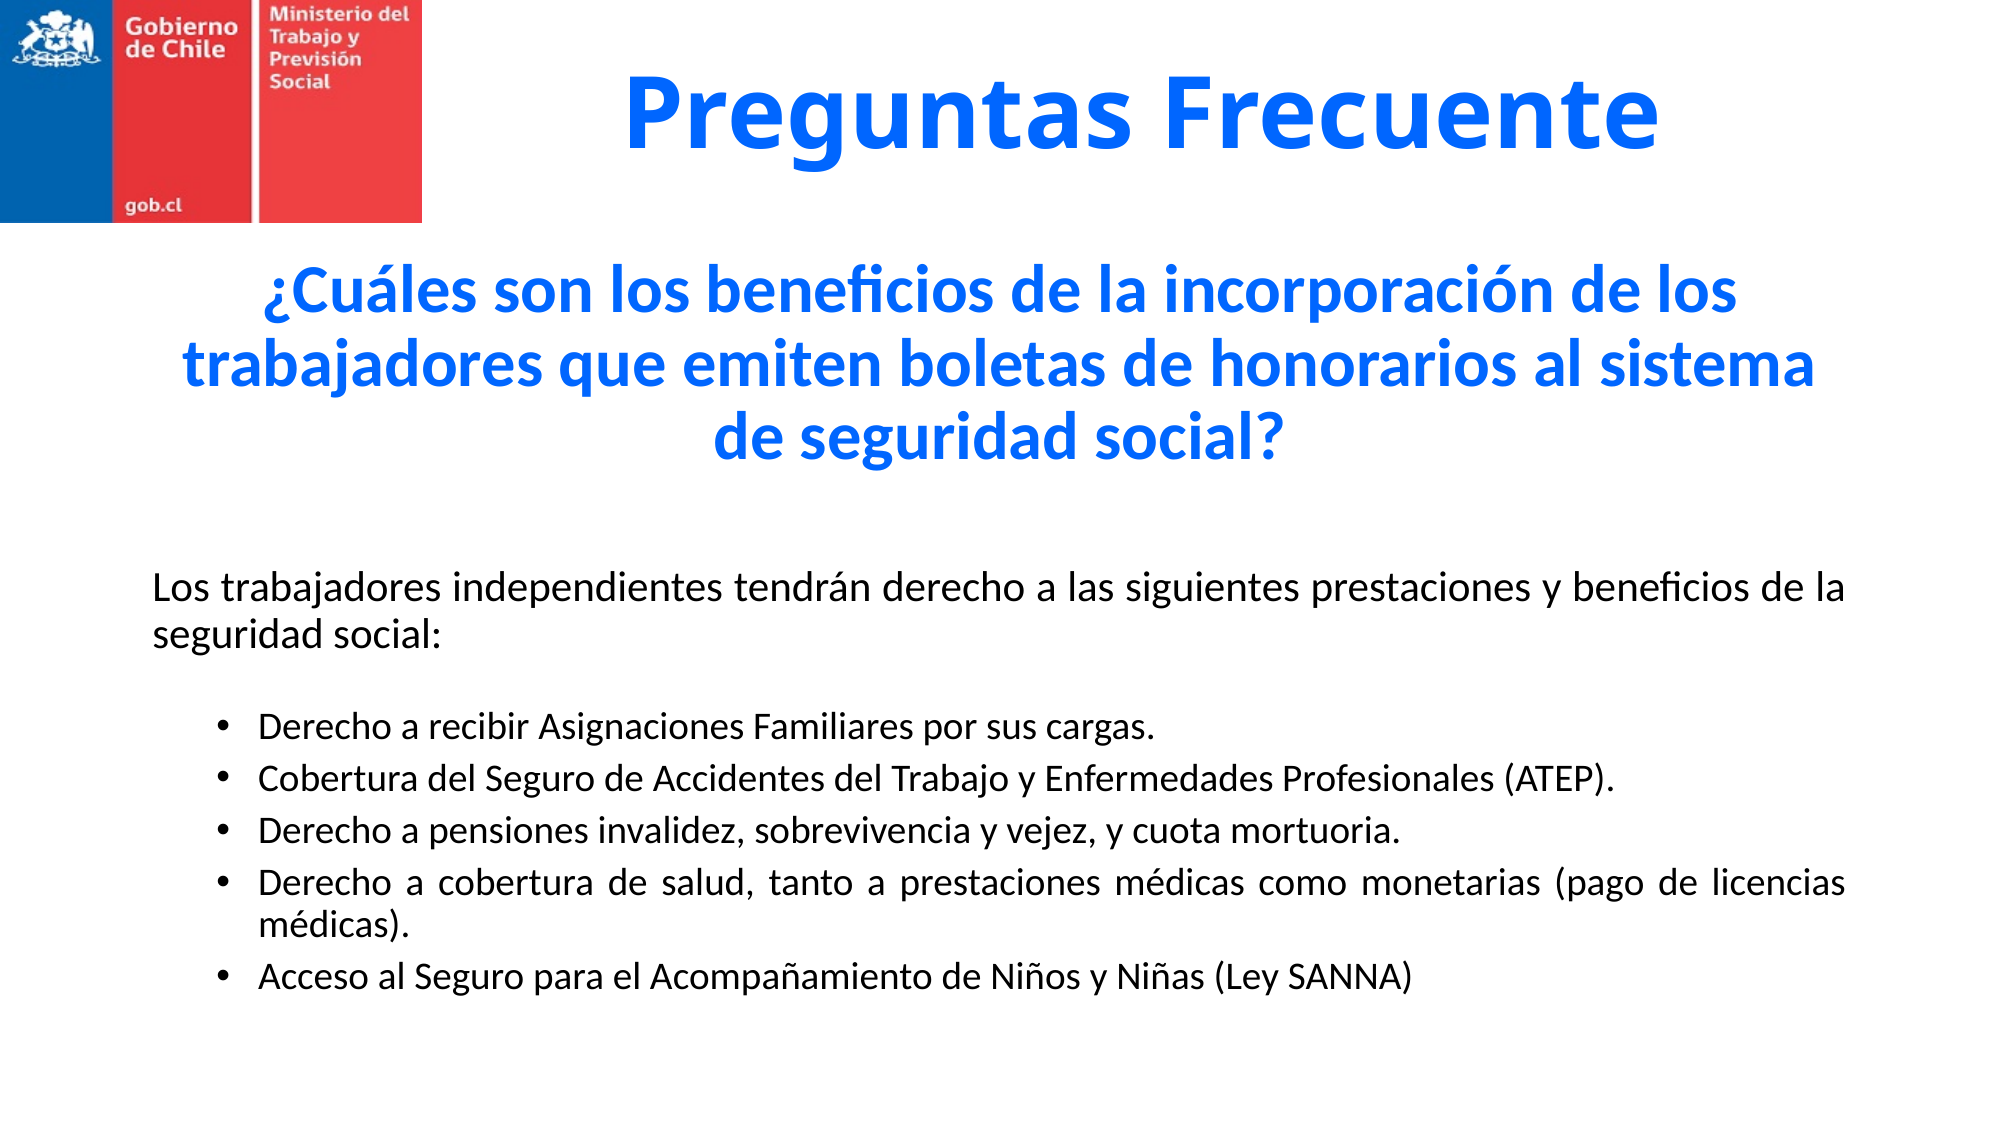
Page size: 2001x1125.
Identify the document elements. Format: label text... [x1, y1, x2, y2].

list ¿Cuáles son los beneficios de la incorporación de los trabajadores que emiten boletas de honorarios al sistema de seguridad social? Los trabajadores independientes tendrán derecho a las siguientes prestaciones y beneficios de la seguridad social: Derecho a recibir Asignaciones Familiares por sus cargas. Cobertura del Seguro de Accidentes del Trabajo y Enfermedades Profesionales (ATEP). Derecho a pensiones invalidez, sobrevivencia y vejez, y cuota mortuoria. Derecho a cobertura de salud, tanto a prestaciones médicas como monetarias (pago de licencias médicas). Acceso al Seguro para el Acompañamiento de Niños y Niñas (Ley SANNA) [137, 245, 1863, 1014]
title Preguntas Frecuente [421, 7, 1863, 225]
picture [0, 0, 422, 223]
